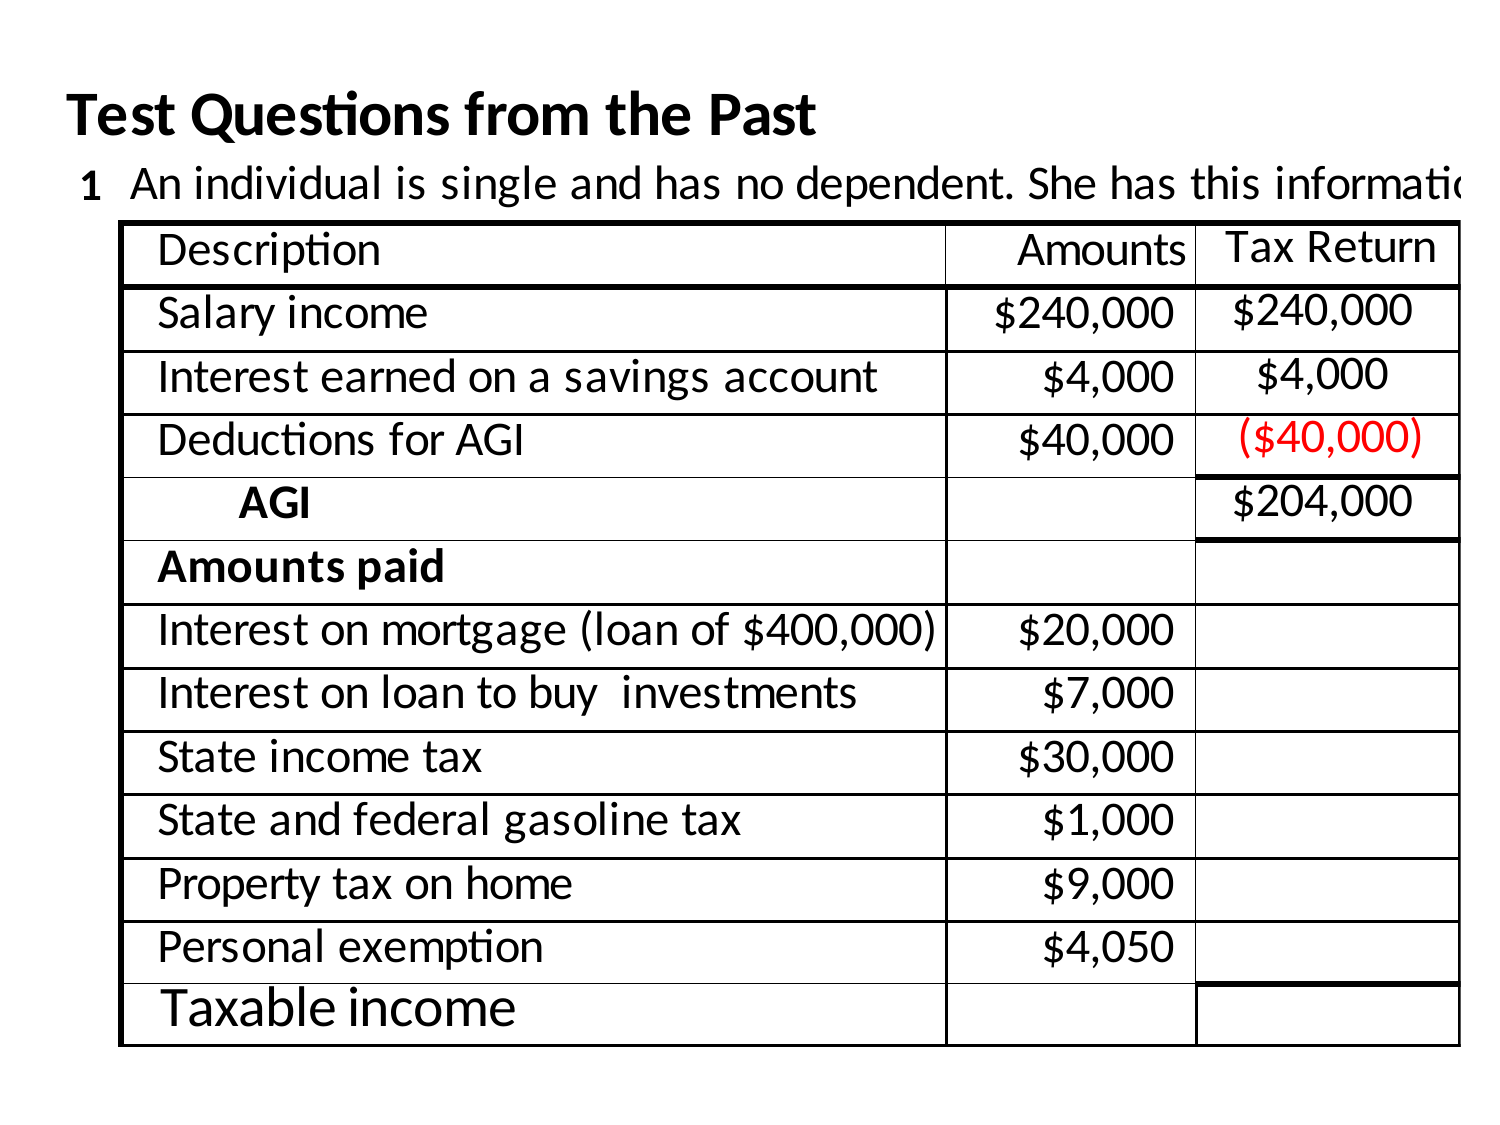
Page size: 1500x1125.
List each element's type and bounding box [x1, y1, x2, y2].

list [24, 24, 1475, 1100]
text_box [54, 87, 1464, 1051]
